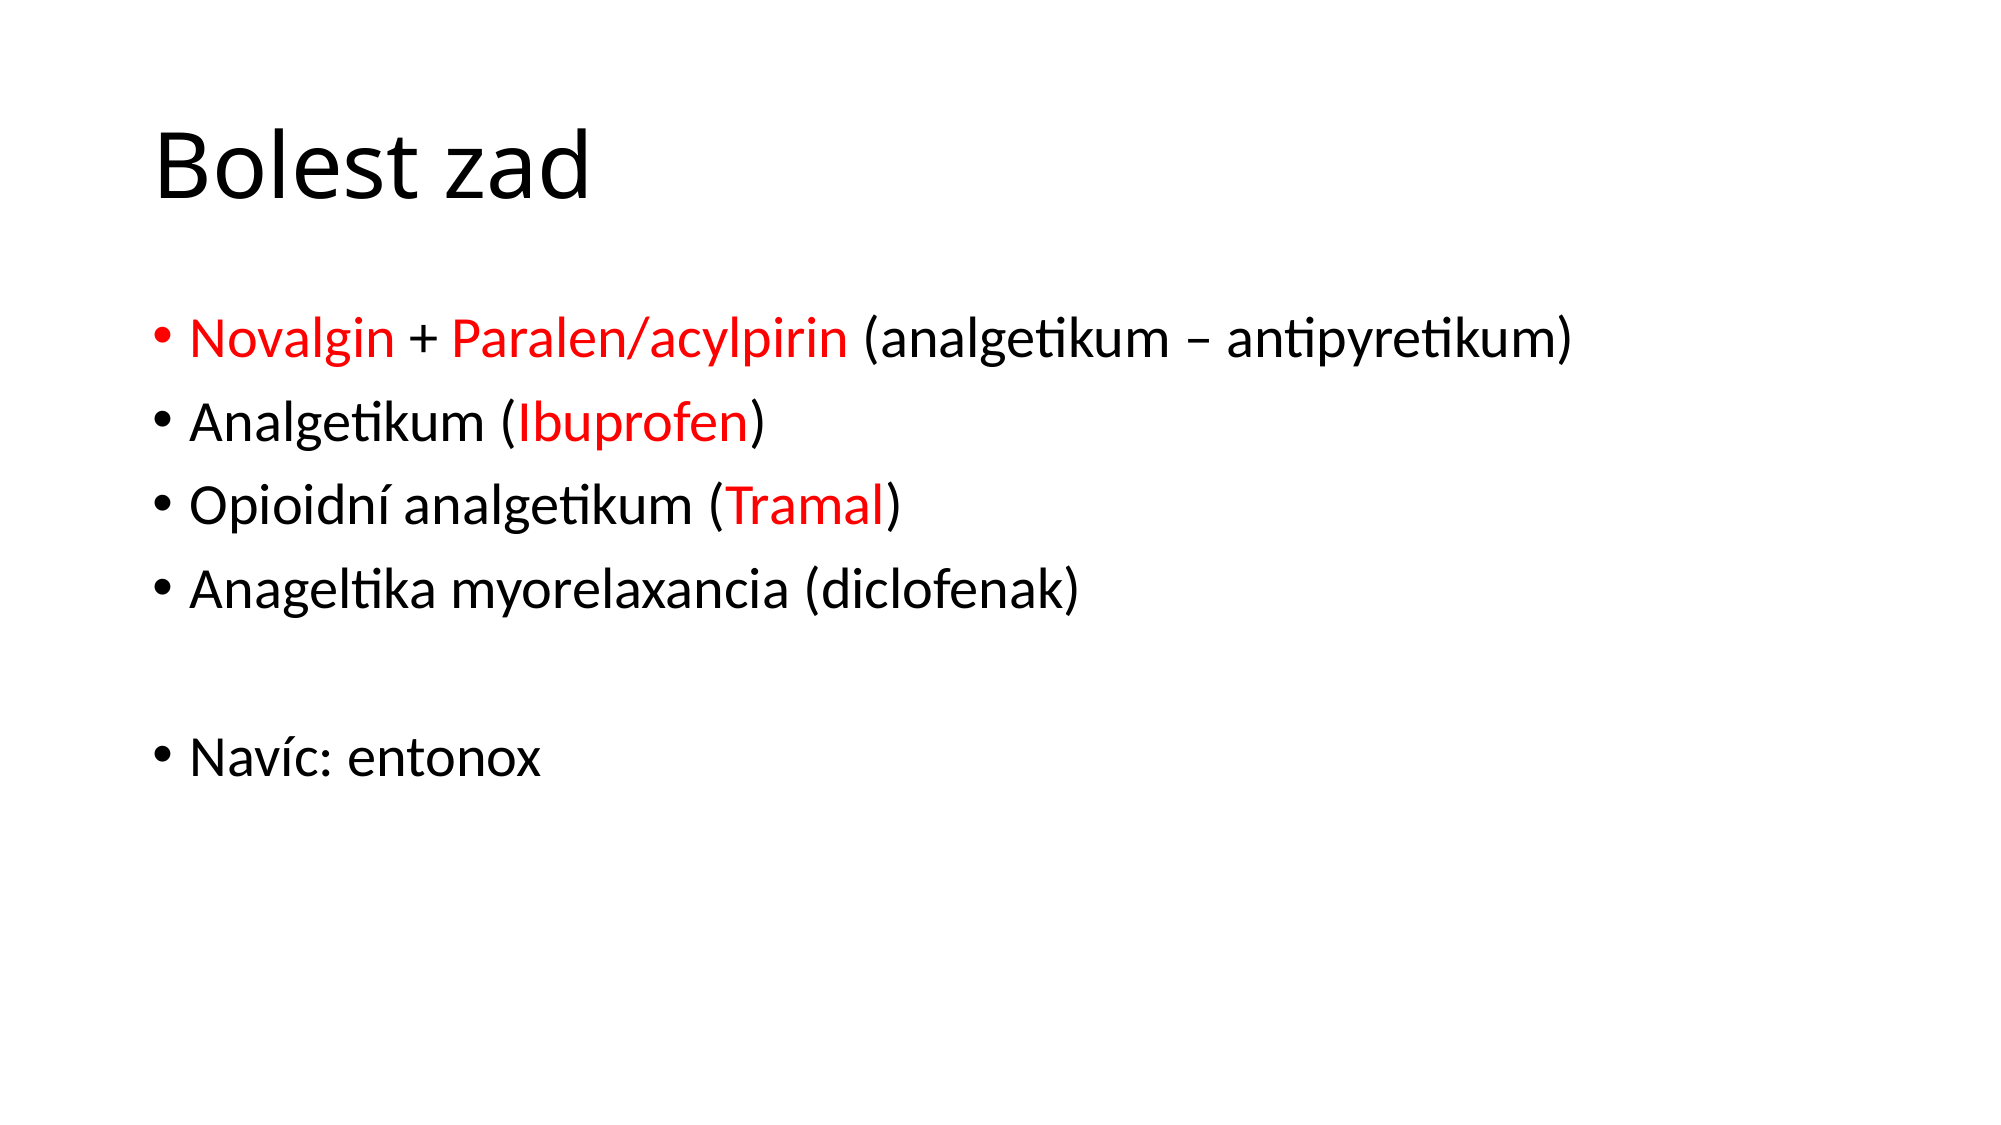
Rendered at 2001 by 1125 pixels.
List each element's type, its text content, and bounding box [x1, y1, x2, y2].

list Novalgin + Paralen/acylpirin (analgetikum – antipyretikum) Analgetikum (Ibuprofen) Opioidní analgetikum (Tramal) Anageltika myorelaxancia (diclofenak) Navíc: entonox [137, 299, 1863, 1014]
title Bolest zad [137, 59, 1863, 278]
